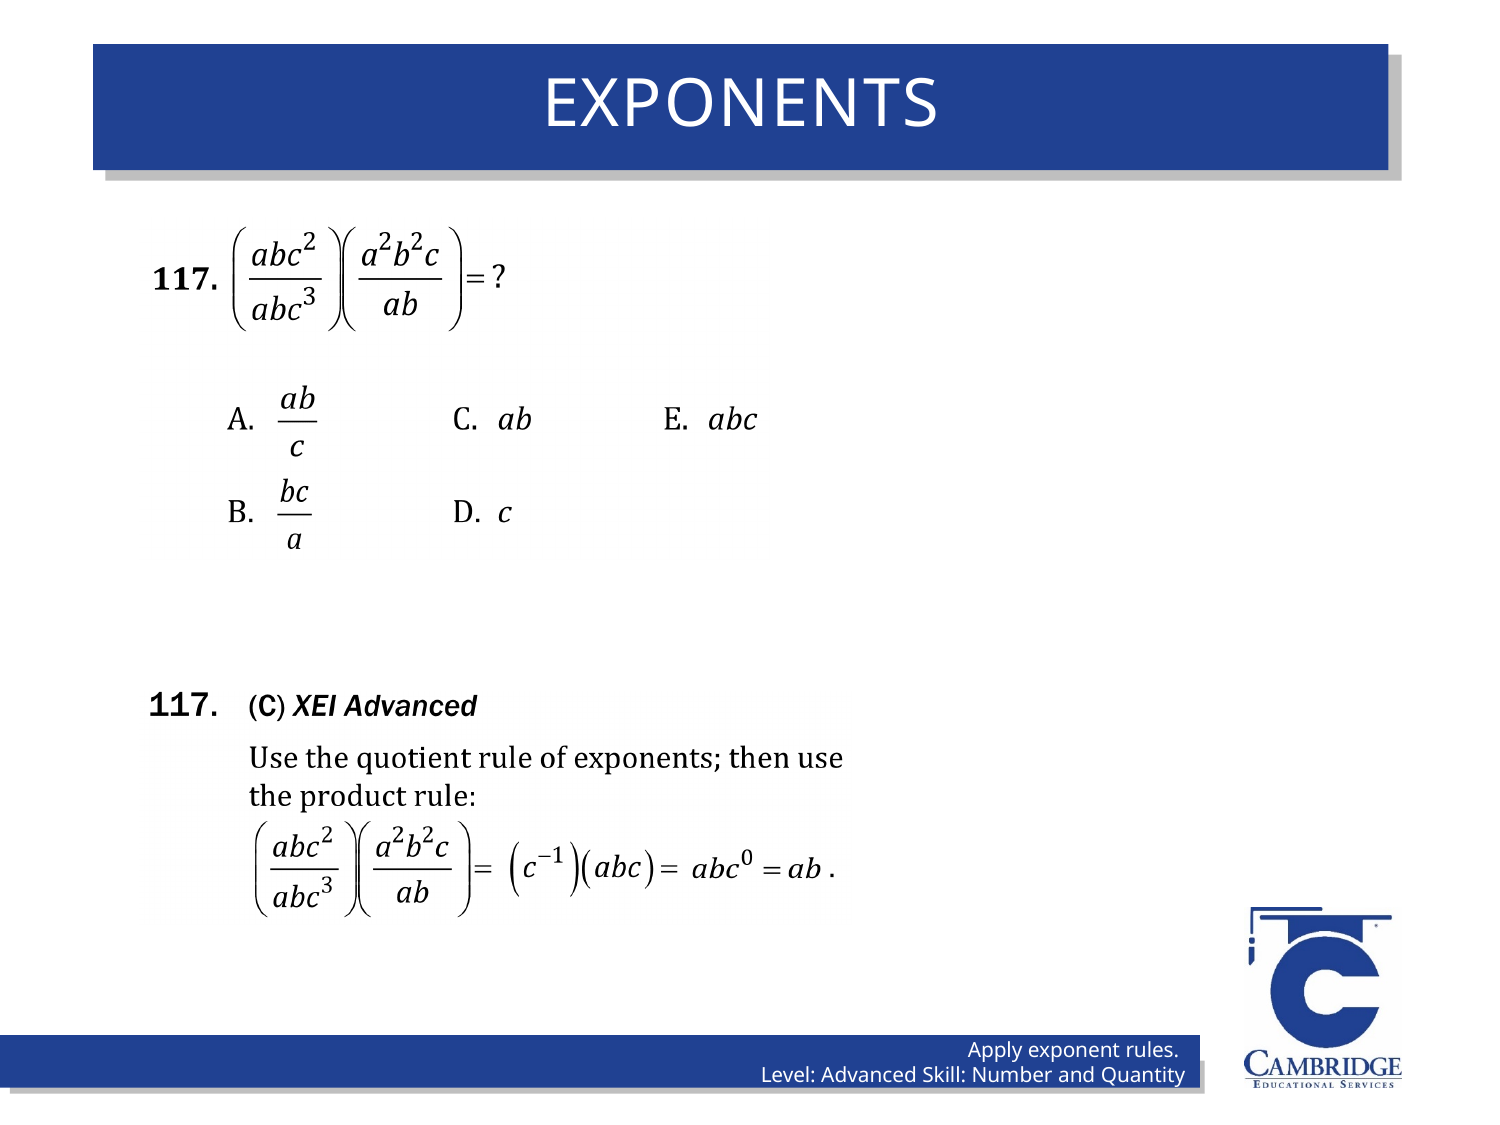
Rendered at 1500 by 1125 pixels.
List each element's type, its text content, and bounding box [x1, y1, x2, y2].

picture [139, 691, 852, 925]
picture [139, 217, 771, 561]
title Exponents [93, 44, 1389, 171]
text_box [9, 1059, 1206, 1095]
picture [1244, 907, 1403, 1088]
text_box [104, 53, 1403, 182]
footer Apply exponent rules. Level: Advanced Skill: Number and Quantity [0, 1035, 1200, 1088]
